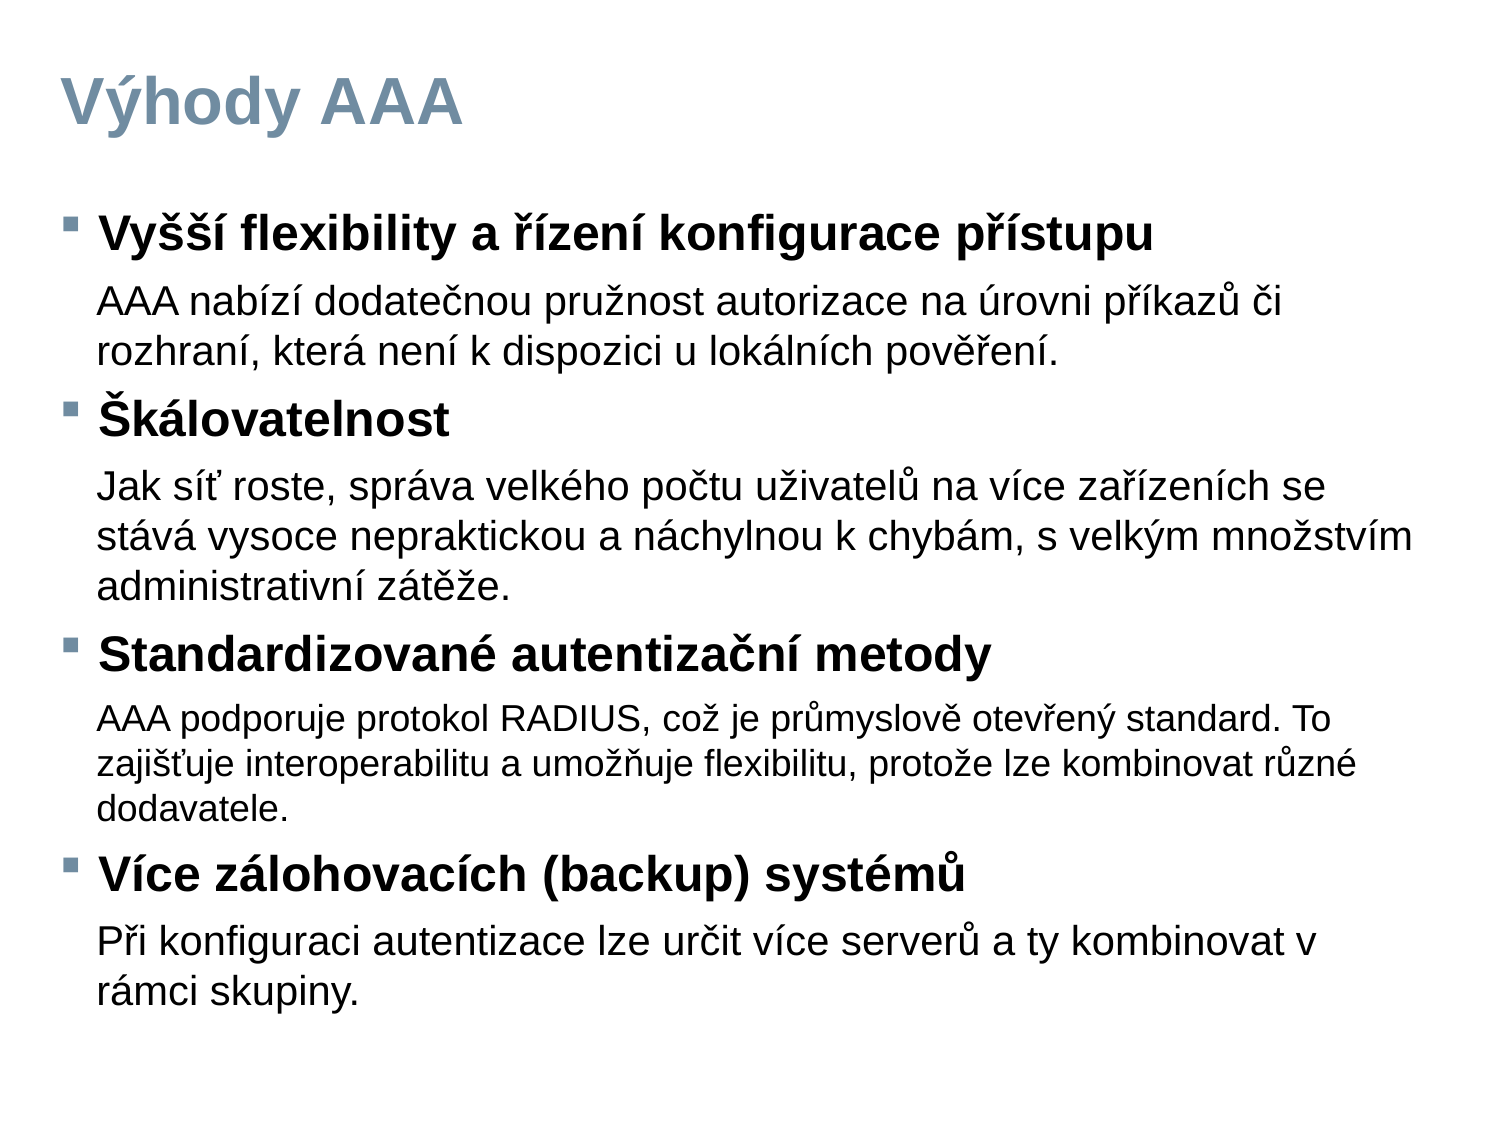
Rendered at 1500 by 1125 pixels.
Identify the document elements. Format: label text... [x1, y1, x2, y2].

list Vyšší flexibility a řízení konfigurace přístupu AAA nabízí dodatečnou pružnost autorizace na úrovni příkazů či rozhraní, která není k dispozici u lokálních pověření. Škálovatelnost Jak síť roste, správa velkého počtu uživatelů na více zařízeních se stává vysoce nepraktickou a náchylnou k chybám, s velkým množstvím administrativní zátěže. Standardizované autentizační metody AAA podporuje protokol RADIUS, což je průmyslově otevřený standard. To zajišťuje interoperabilitu a umožňuje flexibilitu, protože lze kombinovat různé dodavatele. Více zálohovacích (backup) systémů Při konfiguraci autentizace lze určit více serverů a ty kombinovat v rámci skupiny. [45, 193, 1444, 1037]
title Výhody AAA [45, 59, 1444, 182]
